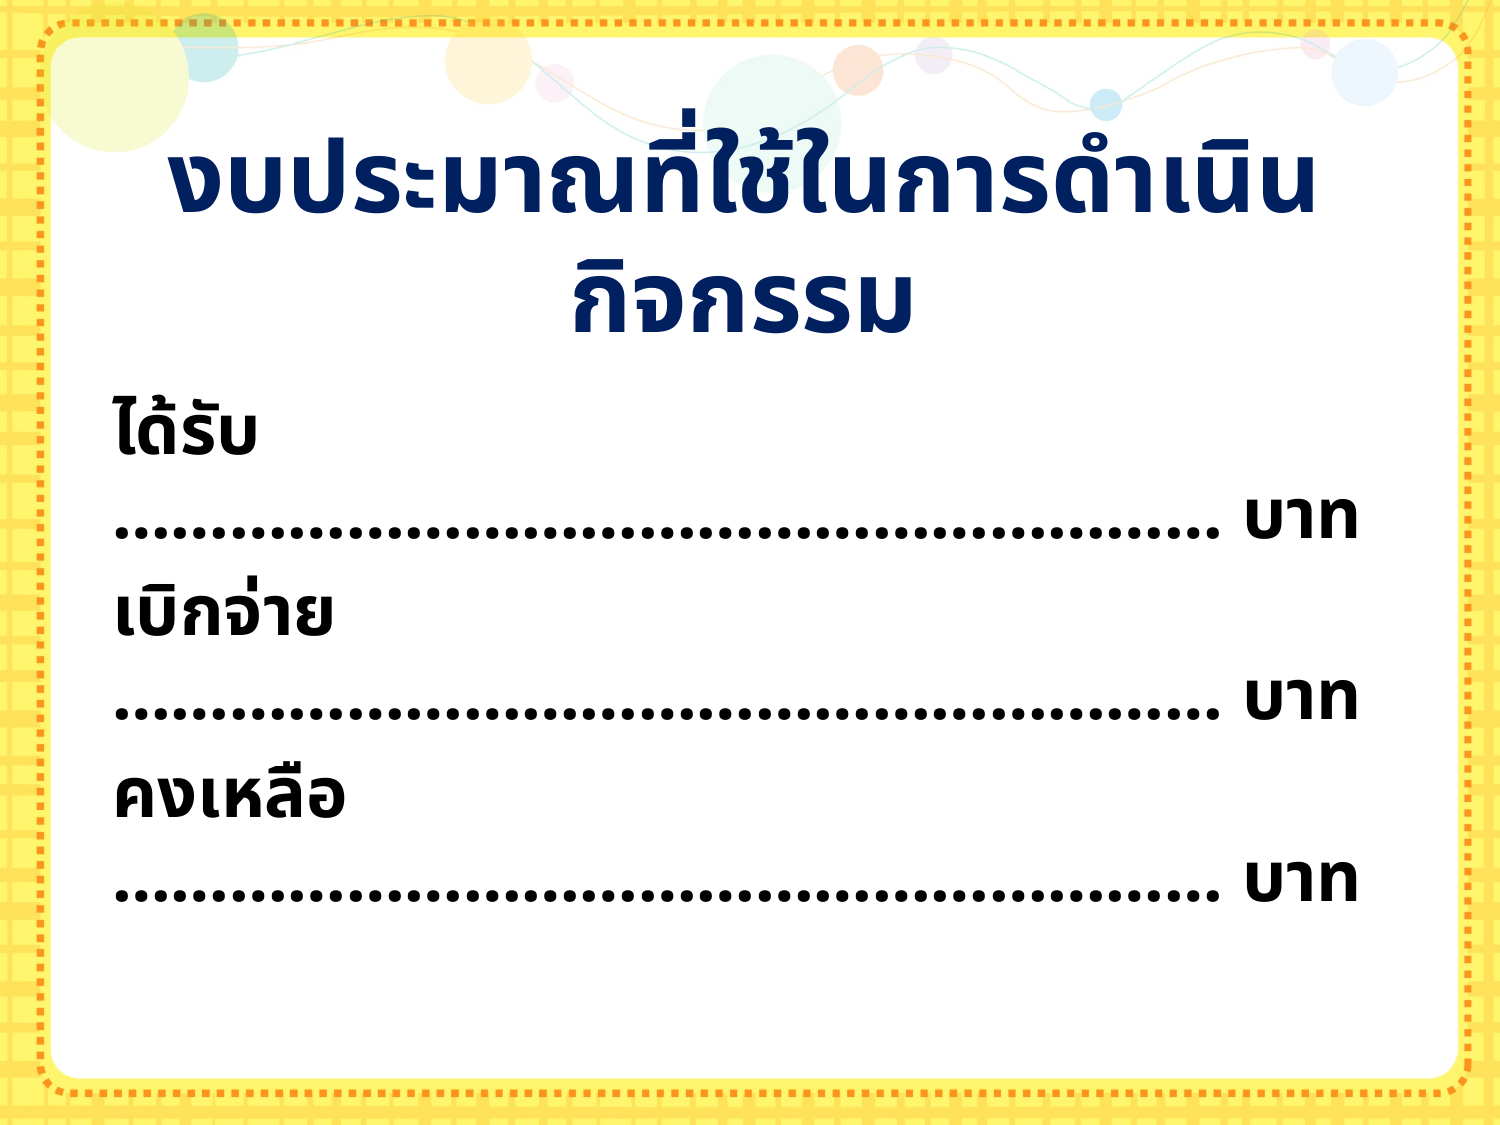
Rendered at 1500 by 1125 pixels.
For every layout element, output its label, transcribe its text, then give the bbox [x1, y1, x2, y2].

list ได้รับ ………………………………………………… บาท เบิกจ่าย ………………………………………………… บาท คงเหลือ ………………………………………………… บาท [97, 278, 1392, 946]
picture [0, 0, 1500, 1125]
title งบประมาณที่ใช้ในการดำเนินกิจกรรม [58, 138, 1430, 327]
